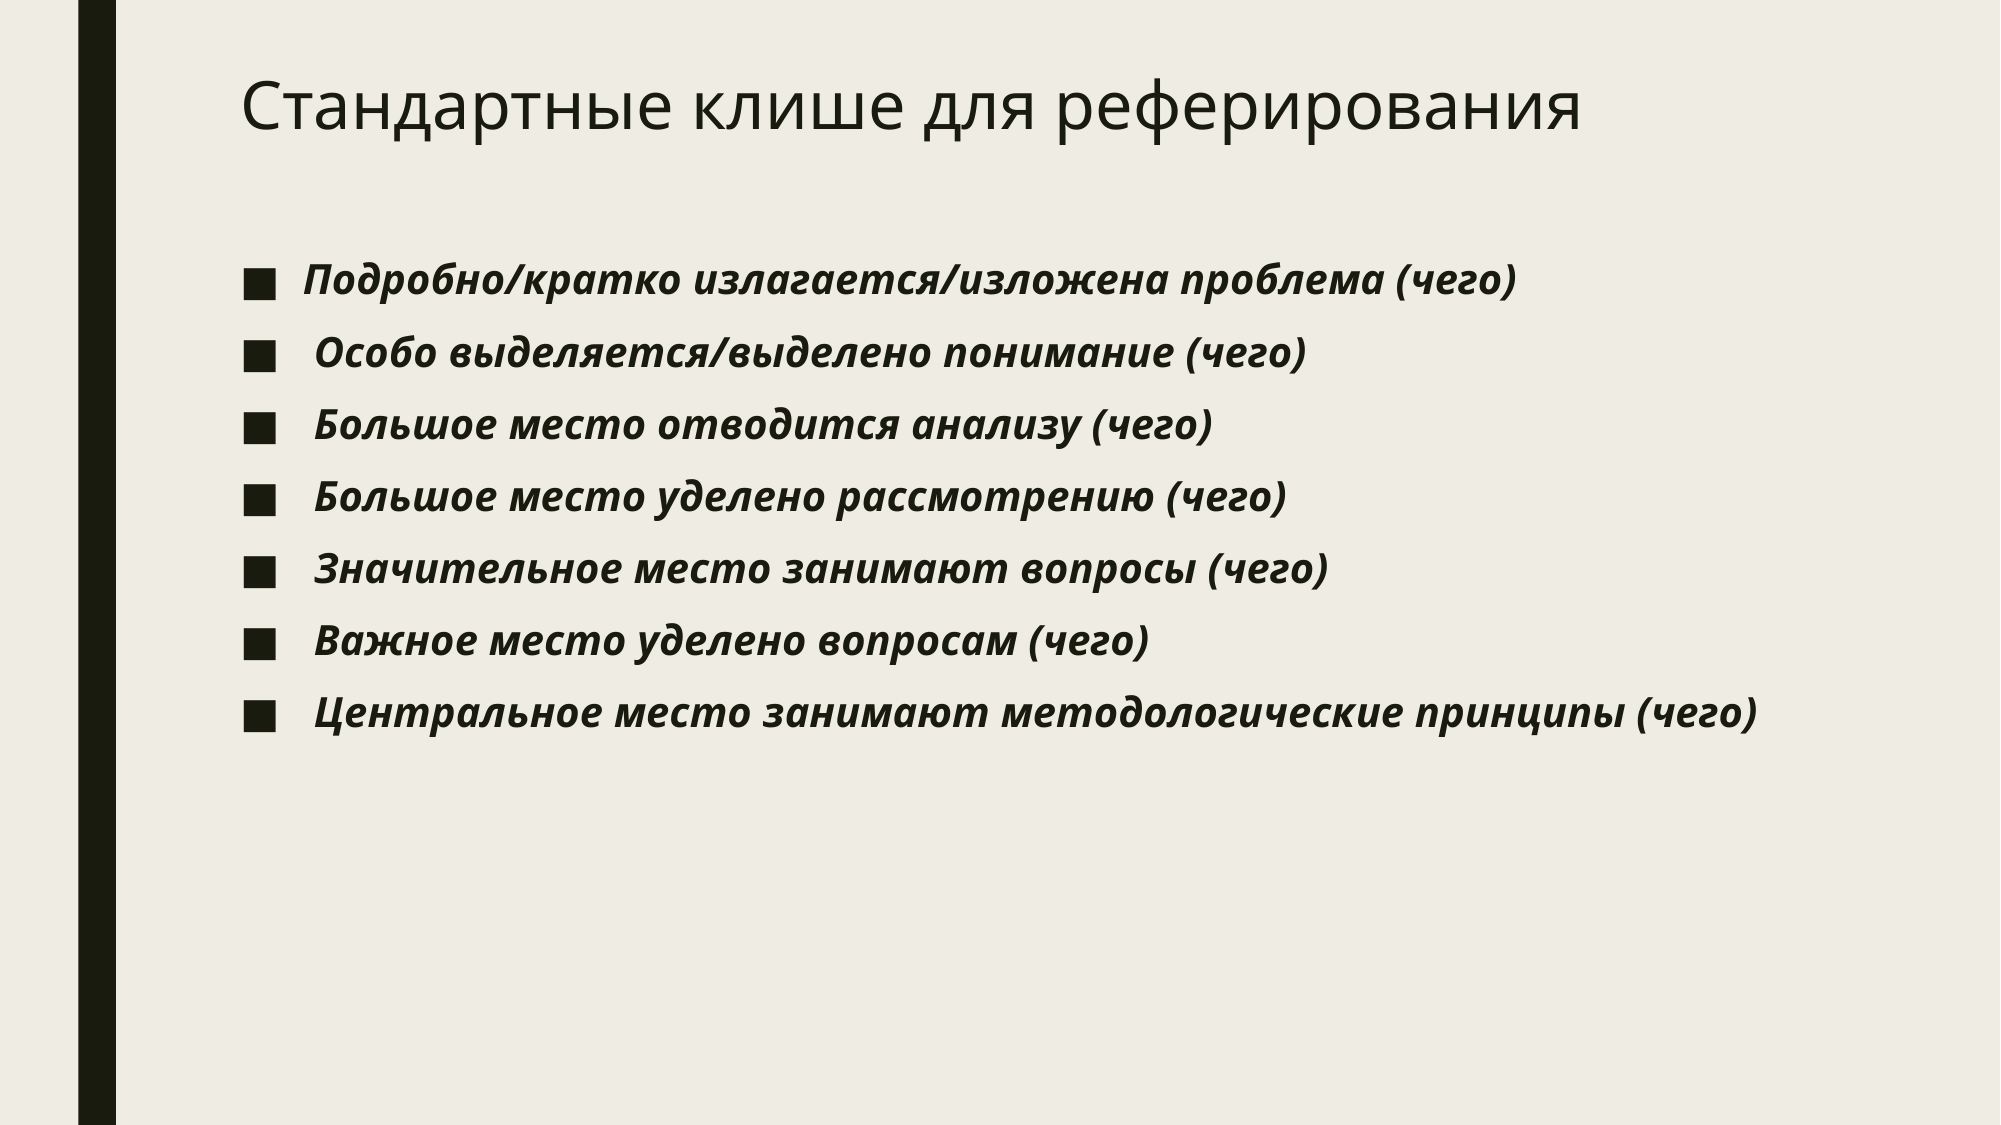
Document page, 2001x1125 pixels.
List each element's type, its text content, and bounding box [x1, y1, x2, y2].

title Стандартные клише для реферирования [225, 64, 1800, 187]
list Подробно/кратко излагается/изложена проблема (чего) Особо выделяется/выделено понимание (чего) Большое место отводится анализу (чего) Большое место уделено рассмотрению (чего) Значительное место занимают вопросы (чего) Важное место уделено вопросам (чего) Центральное место занимают методологические принципы (чего) [225, 249, 1800, 813]
